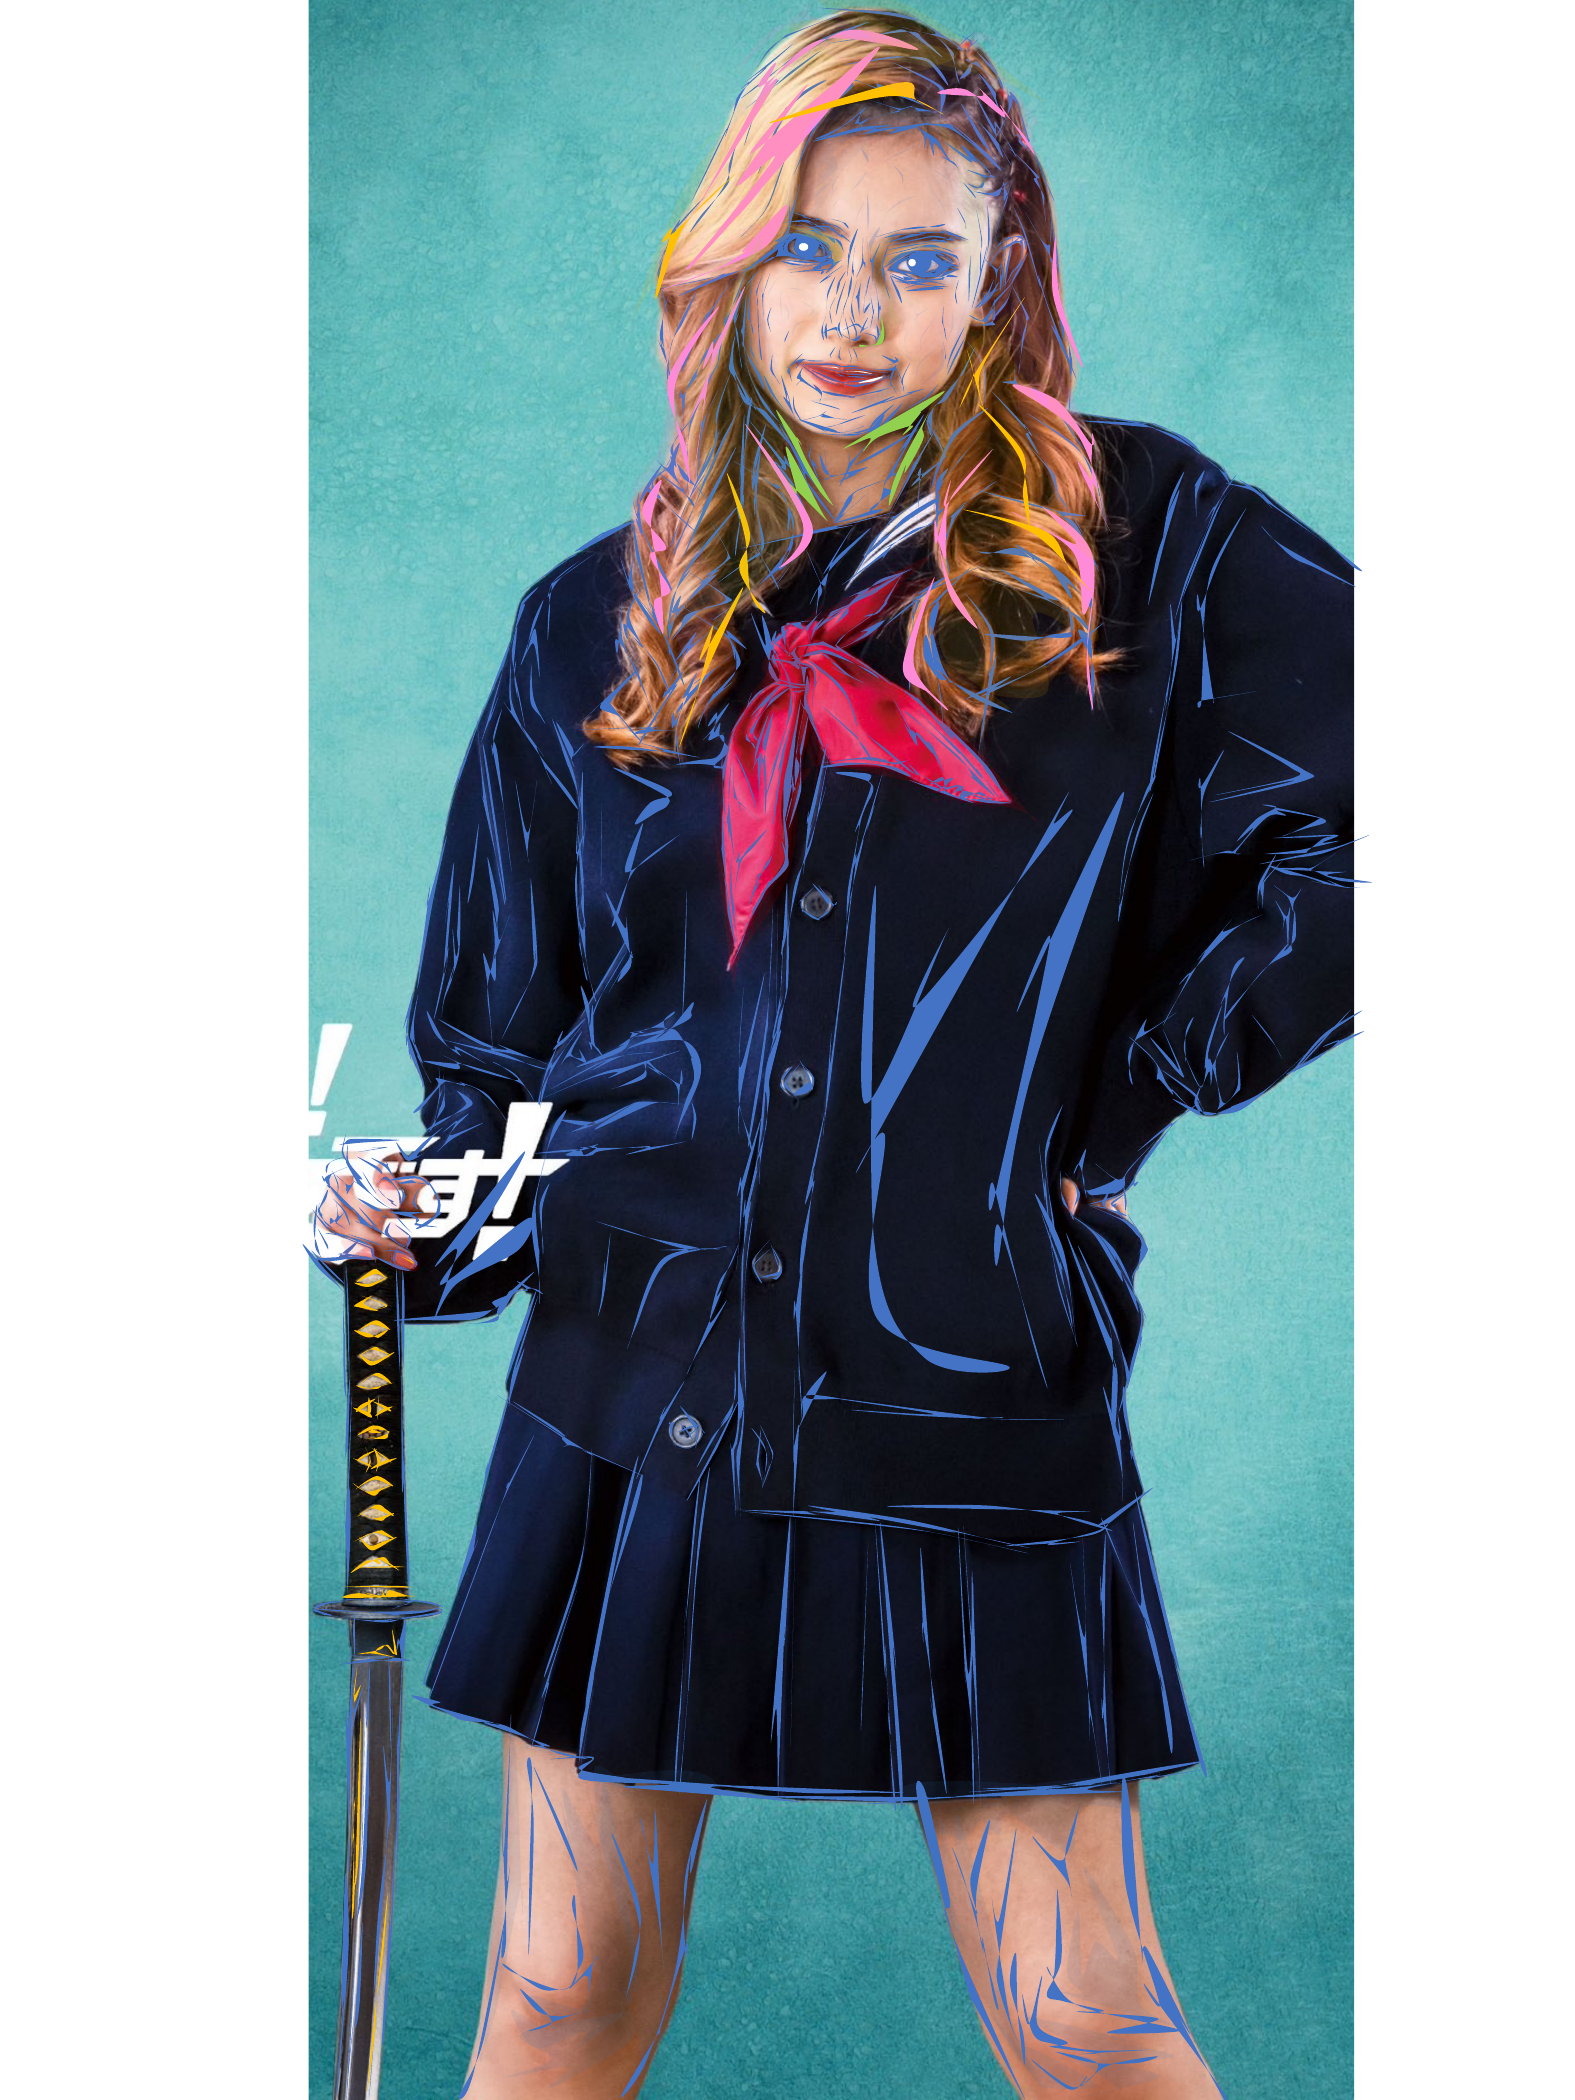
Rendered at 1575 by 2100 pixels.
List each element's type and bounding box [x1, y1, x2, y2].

text_box [1355, 878, 1375, 884]
text_box [1355, 1030, 1365, 1038]
text_box [1355, 1009, 1364, 1017]
text_box [301, 1241, 308, 1256]
text_box [1355, 833, 1371, 843]
text_box [1355, 563, 1364, 573]
picture [308, 0, 1355, 2100]
